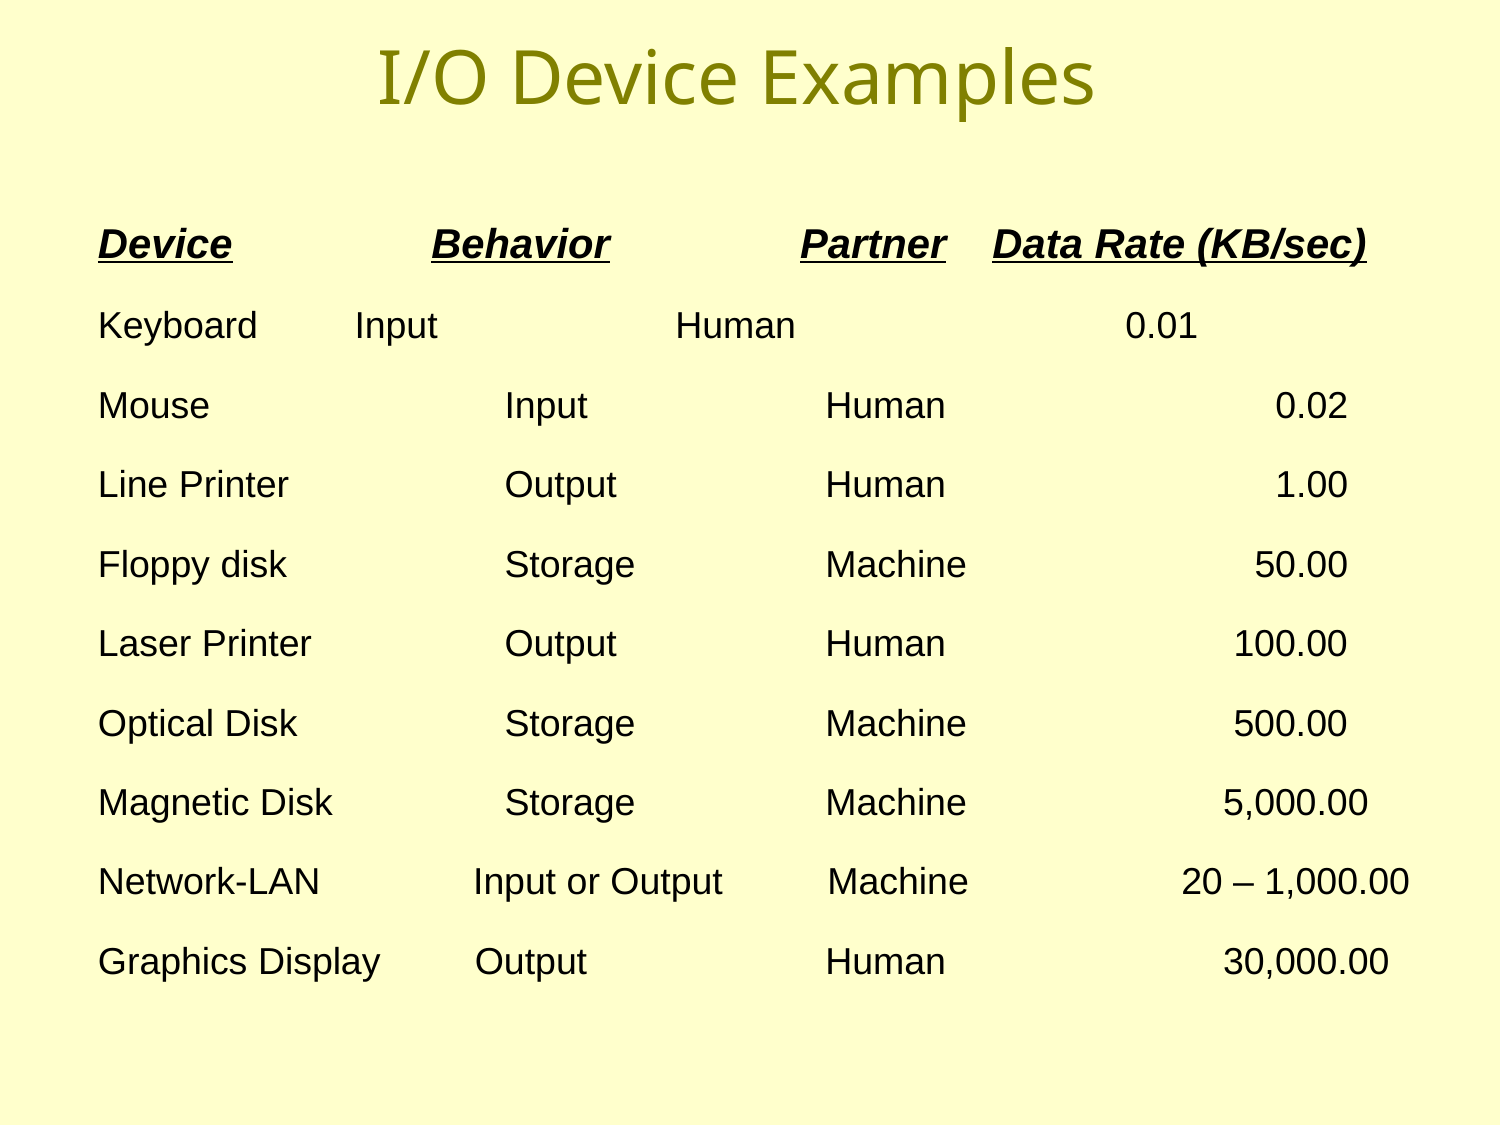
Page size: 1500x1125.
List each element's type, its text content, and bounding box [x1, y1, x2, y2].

title I/O Device Examples [87, 24, 1388, 212]
list Device Behavior Partner Data Rate (KB/sec) Keyboard Input Human 0.01 Mouse Input Human 0.02 Line Printer Output Human 1.00 Floppy disk Storage Machine 50.00 Laser Printer Output Human 100.00 Optical Disk Storage Machine 500.00 Magnetic Disk Storage Machine 5,000.00 Network-LAN Input or Output Machine 20 – 1,000.00 Graphics Display Output Human 30,000.00 [87, 212, 1500, 987]
